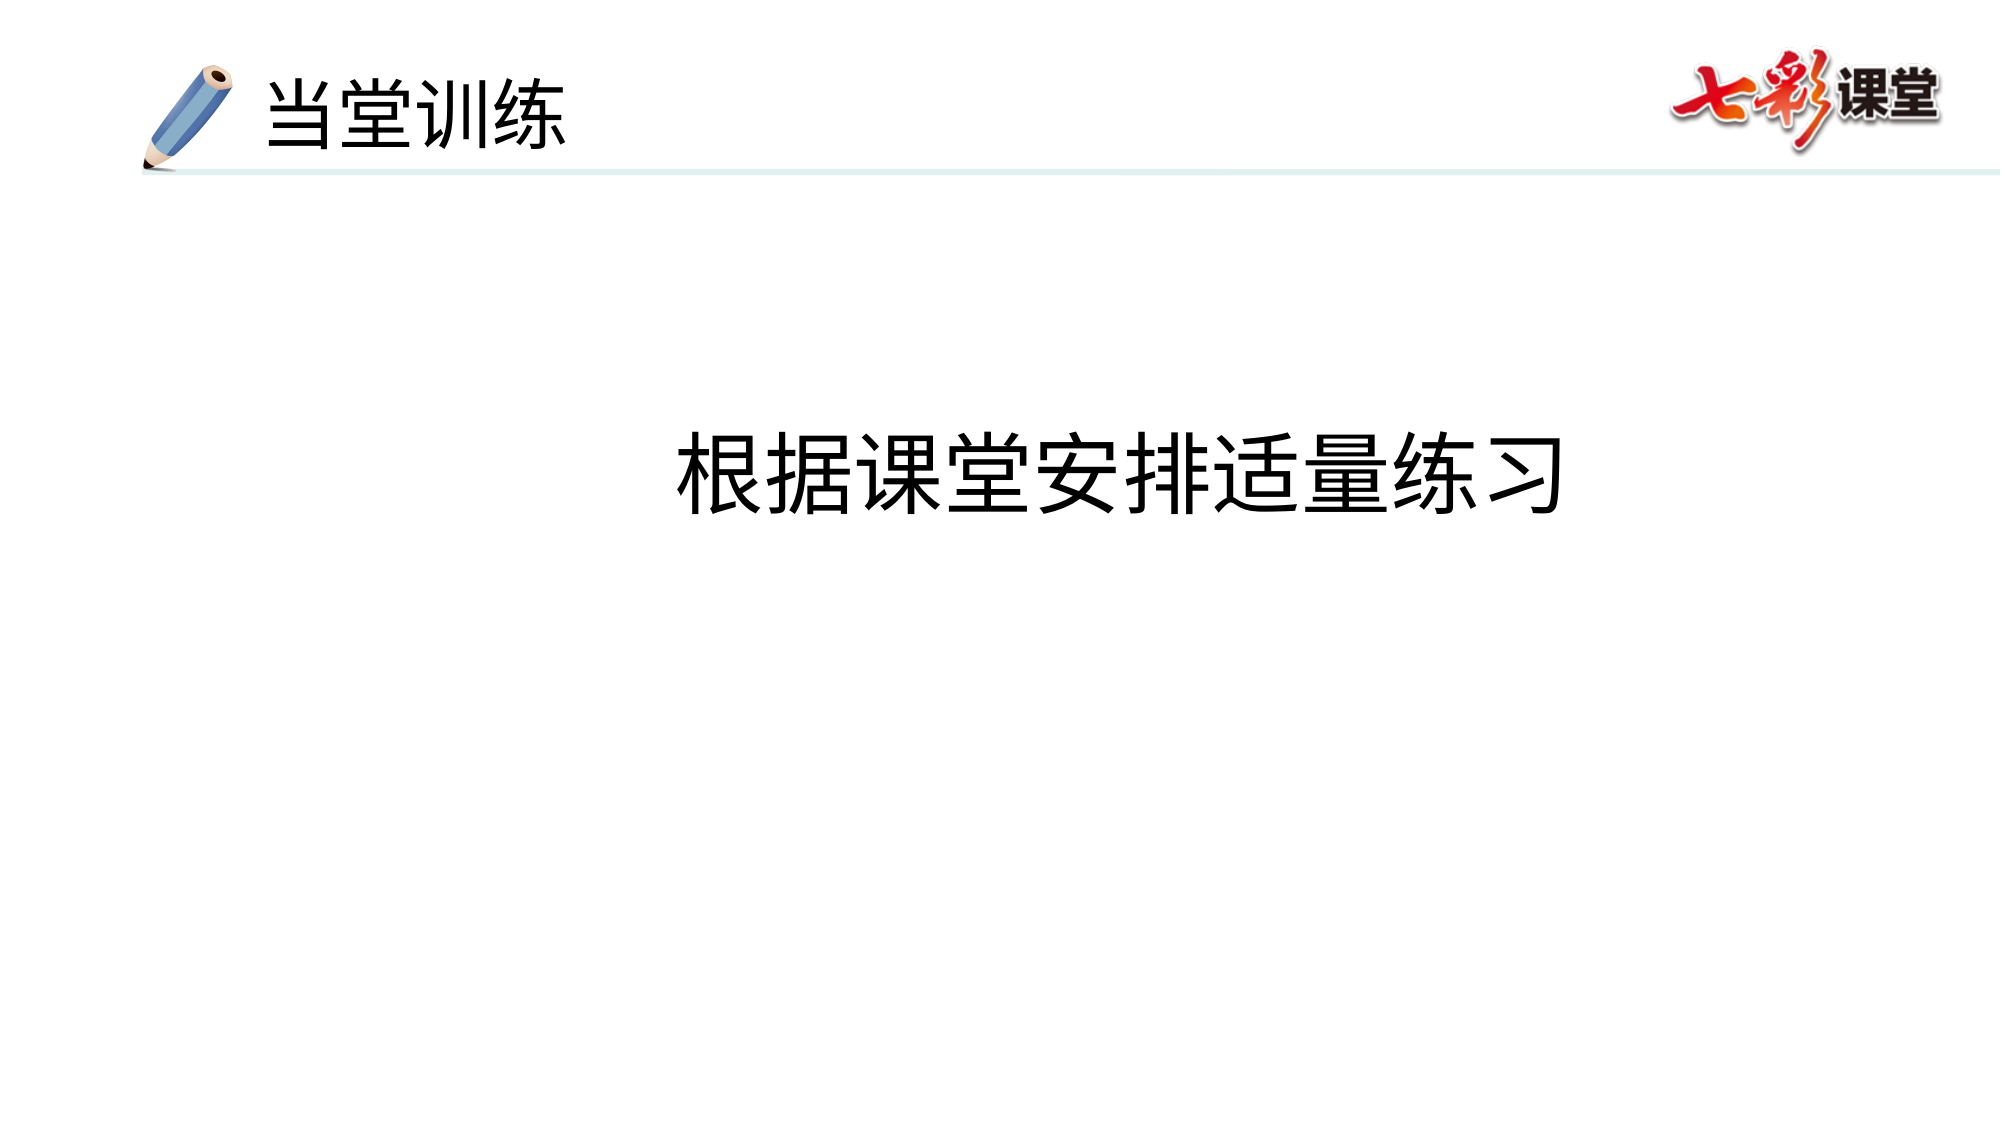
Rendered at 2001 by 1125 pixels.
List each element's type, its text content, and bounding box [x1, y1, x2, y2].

text_box 根据课堂安排适量练习 [654, 408, 1591, 536]
picture [1666, 42, 1948, 157]
picture [133, 42, 242, 195]
